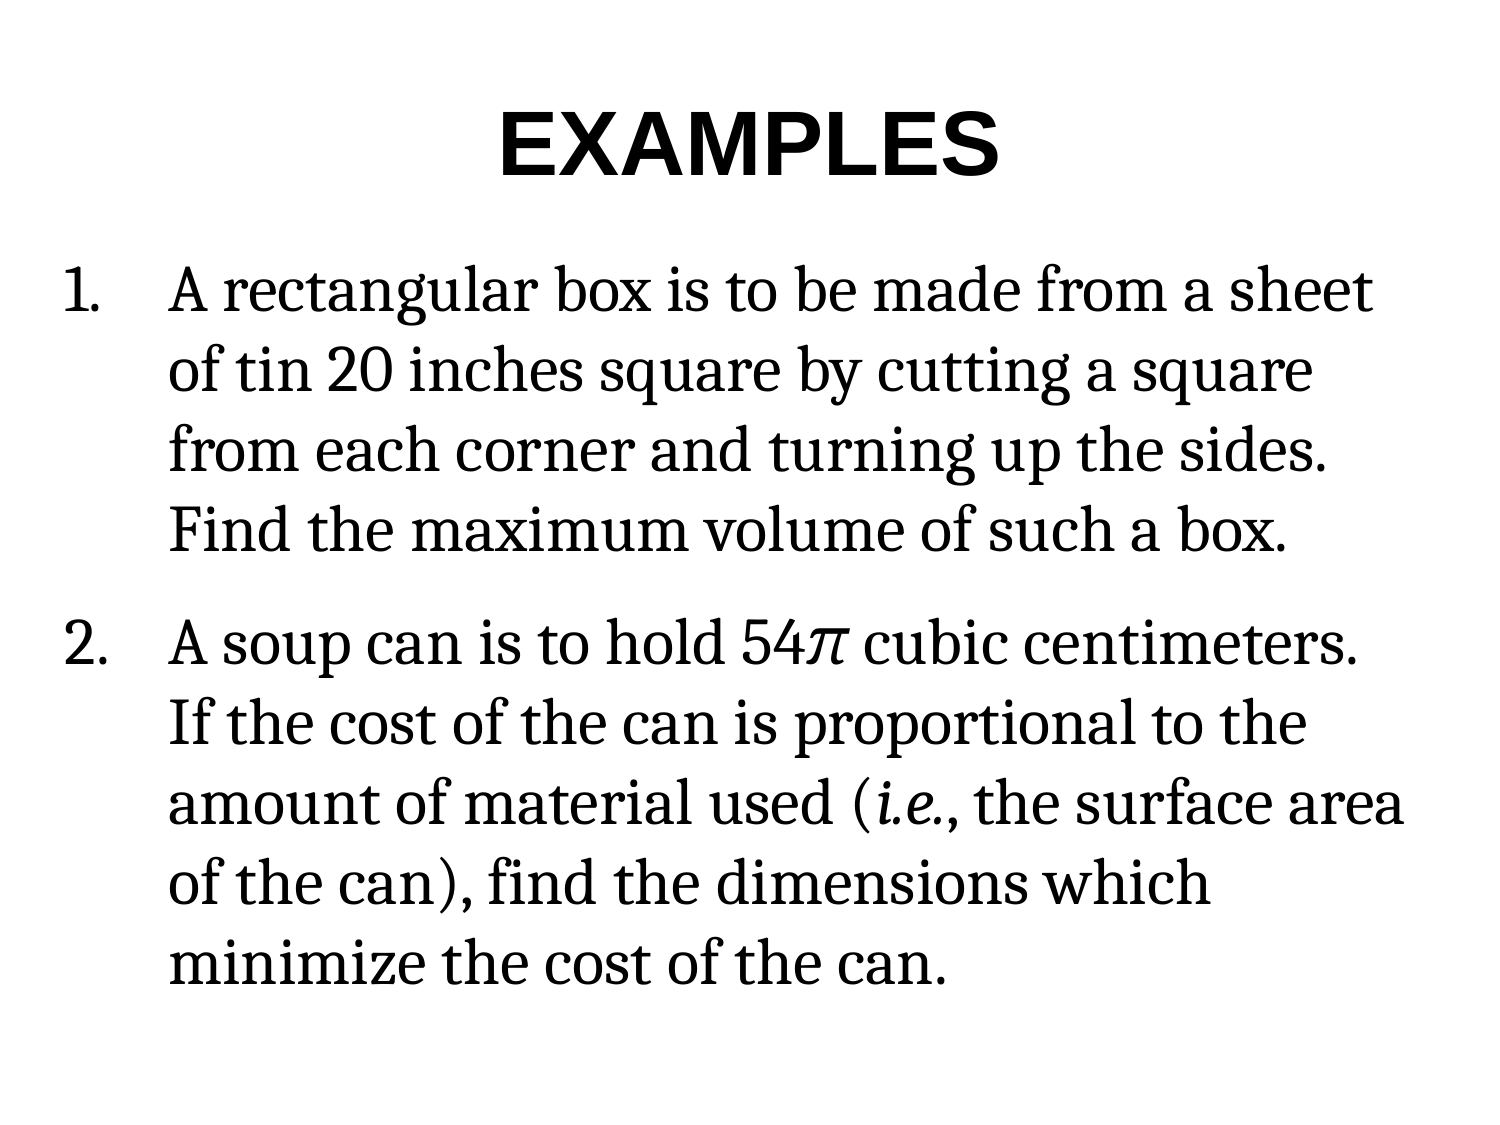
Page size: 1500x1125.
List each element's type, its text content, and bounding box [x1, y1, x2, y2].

title EXAMPLES [75, 45, 1425, 233]
text_box 1. A rectangular box is to be made from a sheet of tin 20 inches square by cutting a square from each corner and turning up the sides. Find the maximum volume of such a box. 2. A soup can is to hold 54π cubic centimeters. If the cost of the can is proportional to the amount of material used (i.e., the surface area of the can), find the dimensions which minimize the cost of the can. [50, 237, 1438, 1006]
